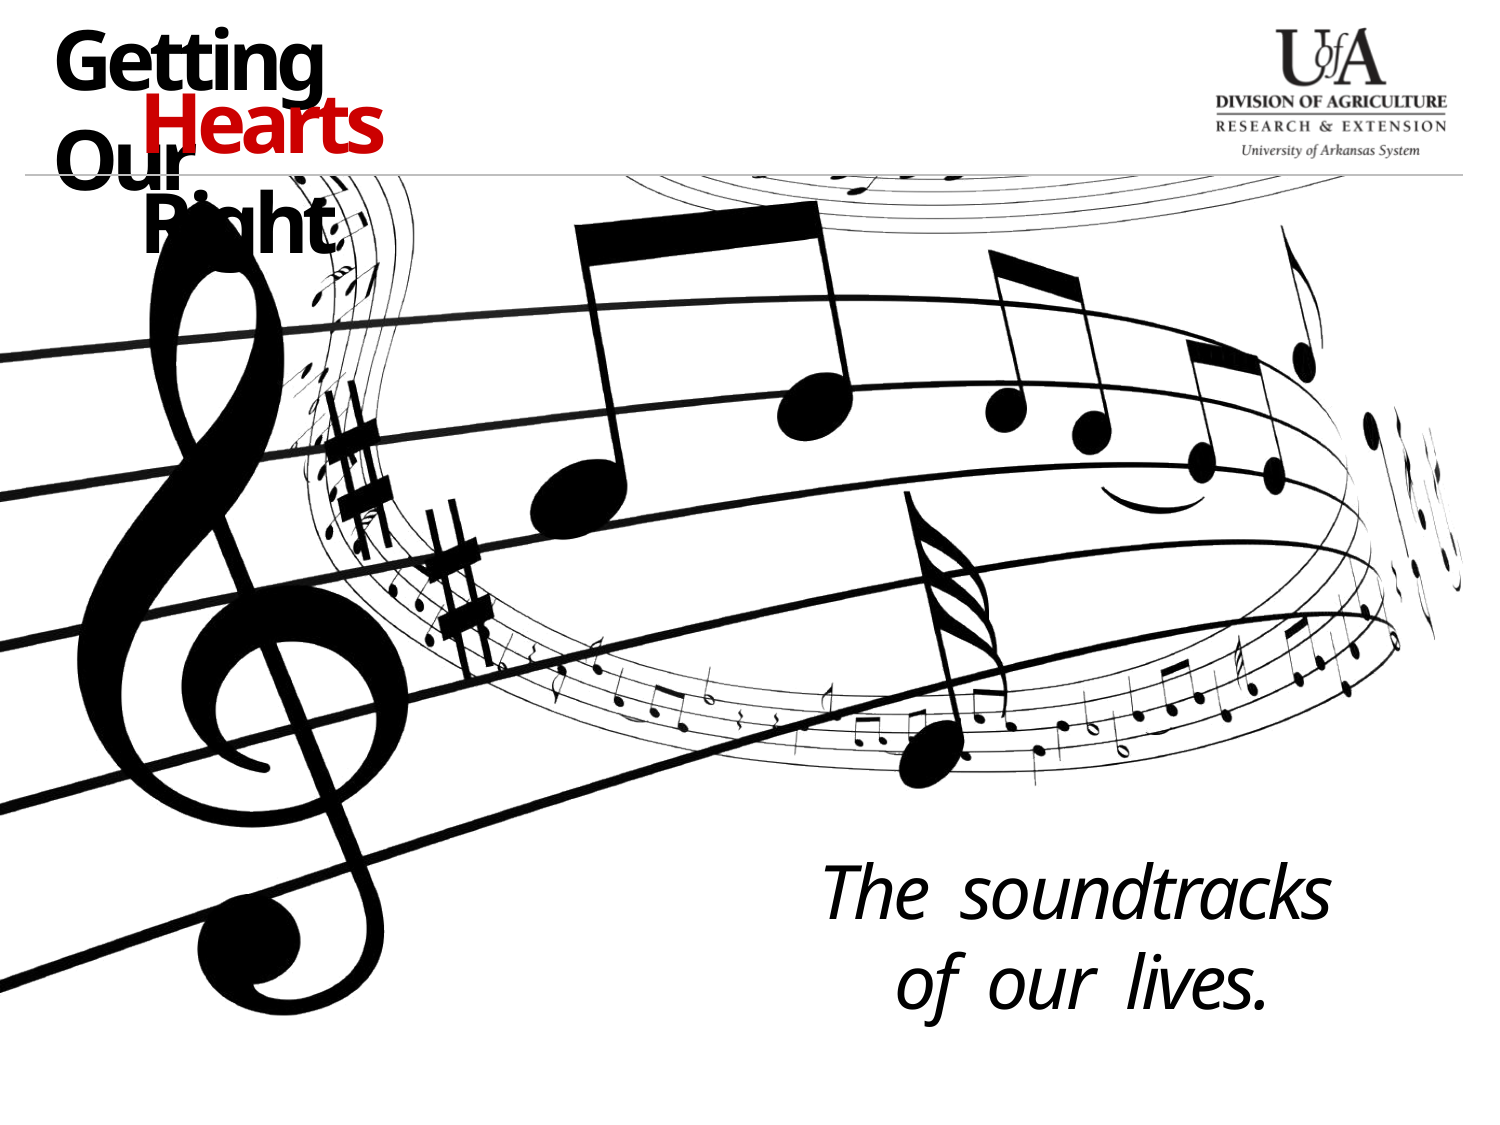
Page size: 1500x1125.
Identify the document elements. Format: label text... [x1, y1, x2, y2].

picture [1212, 24, 1451, 161]
text_box Hearts Right [124, 62, 563, 172]
picture [0, 174, 1500, 1026]
text_box Getting Our [37, 0, 488, 172]
